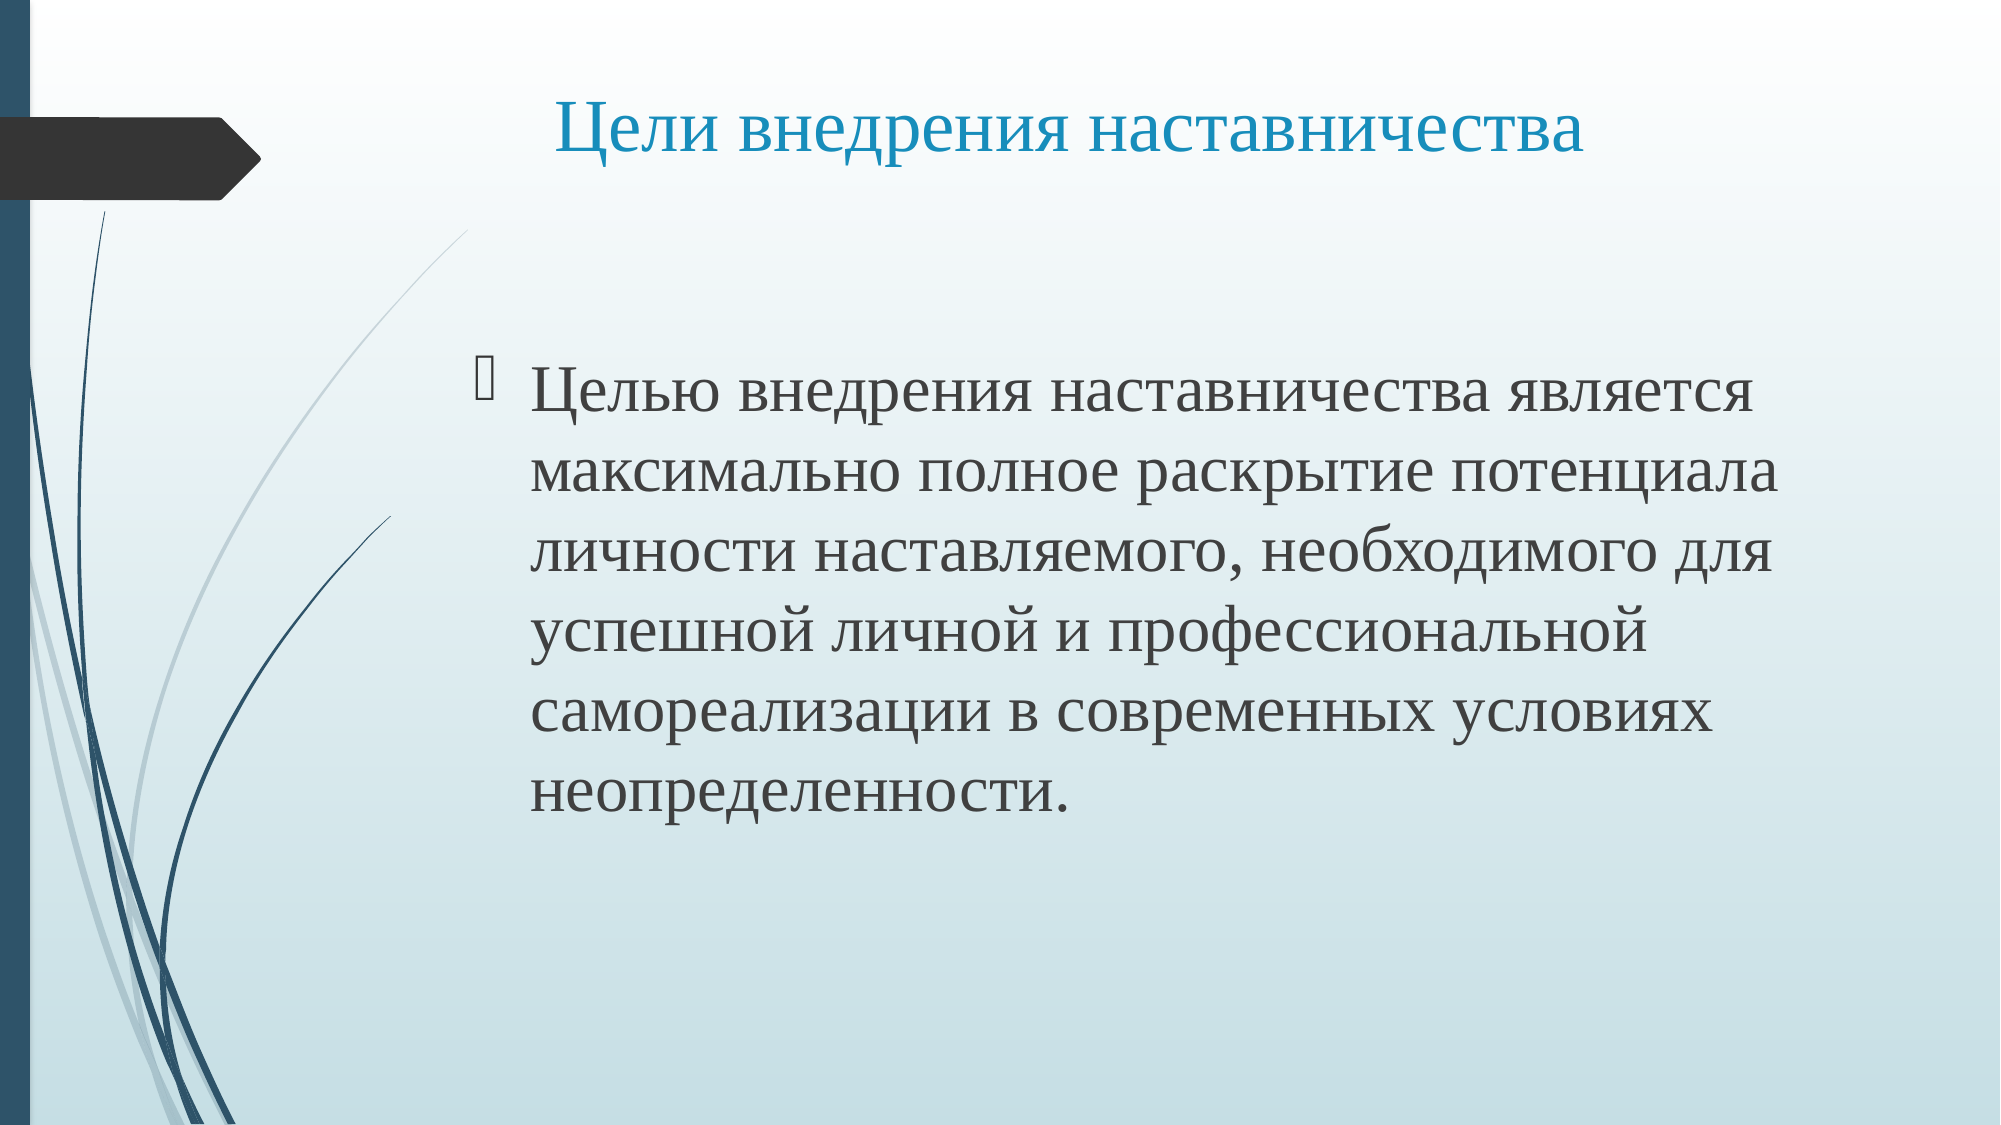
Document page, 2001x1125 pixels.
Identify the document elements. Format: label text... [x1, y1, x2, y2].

list Целью внедрения наставничества является максимально полное раскрытие потенциала личности наставляемого, необходимого для успешной личной и профессиональной самореализации в современных условиях неопределенности. [458, 337, 2000, 957]
title Цели внедрения наставничества [339, 68, 1801, 279]
